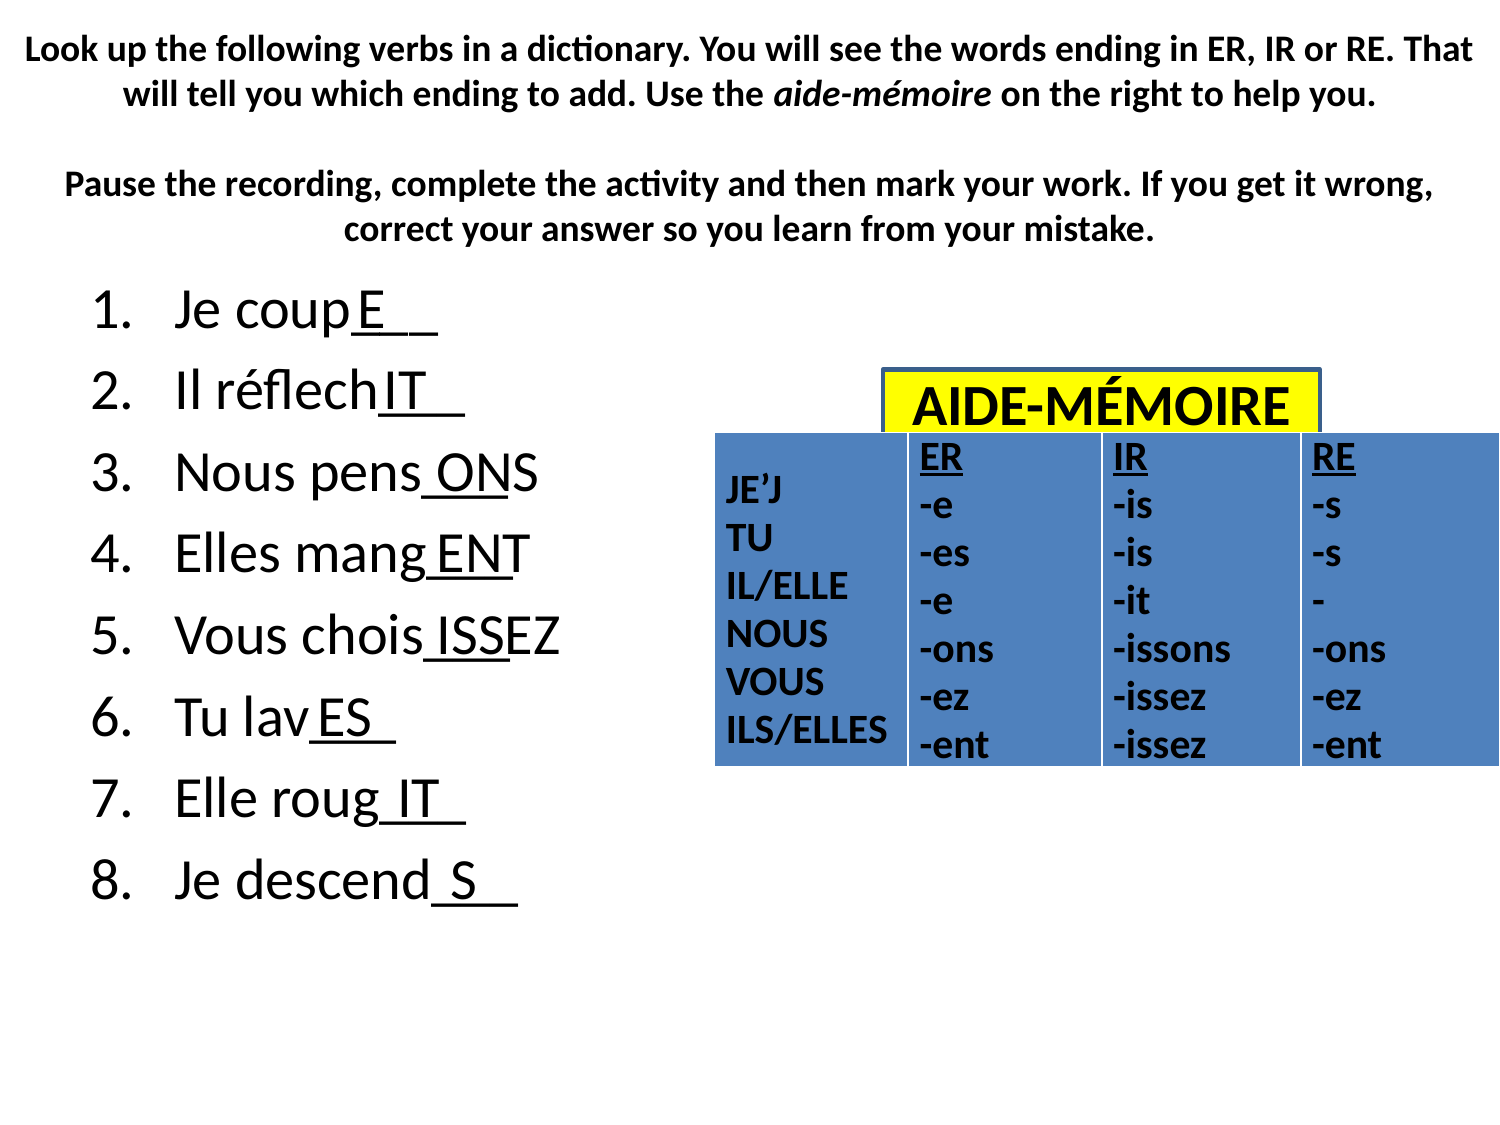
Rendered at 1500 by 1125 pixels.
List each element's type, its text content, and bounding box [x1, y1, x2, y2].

table_header RE -s -s - -ons -ez -ent [1302, 433, 1499, 766]
text_box AIDE-MÉMOIRE [844, 359, 1359, 444]
table_header IR -is -is -it -issons -issez -issez [1103, 444, 1300, 766]
list E IT ONS ENT ISSEZ ES IT S [289, 262, 845, 1005]
table_header JE’J TU IL/ELLE NOUS VOUS ILS/ELLES [715, 433, 907, 766]
title Look up the following verbs in a dictionary. You will see the words ending in ER, IR or RE. That will tell you which ending to add. Use the aide-mémoire on the right to help you. Pause the recording, complete the activity and then mark your work. If you get it wrong, correct your answer so you learn from your mistake. [0, 42, 1500, 231]
list Je coup___ Il réflech___ Nous pens___ Elles mang___ Vous chois___ Tu lav___ Elle roug___ Je descend___ [75, 262, 289, 1005]
table_header ER -e -es -e -ons -ez -ent [909, 444, 1101, 766]
